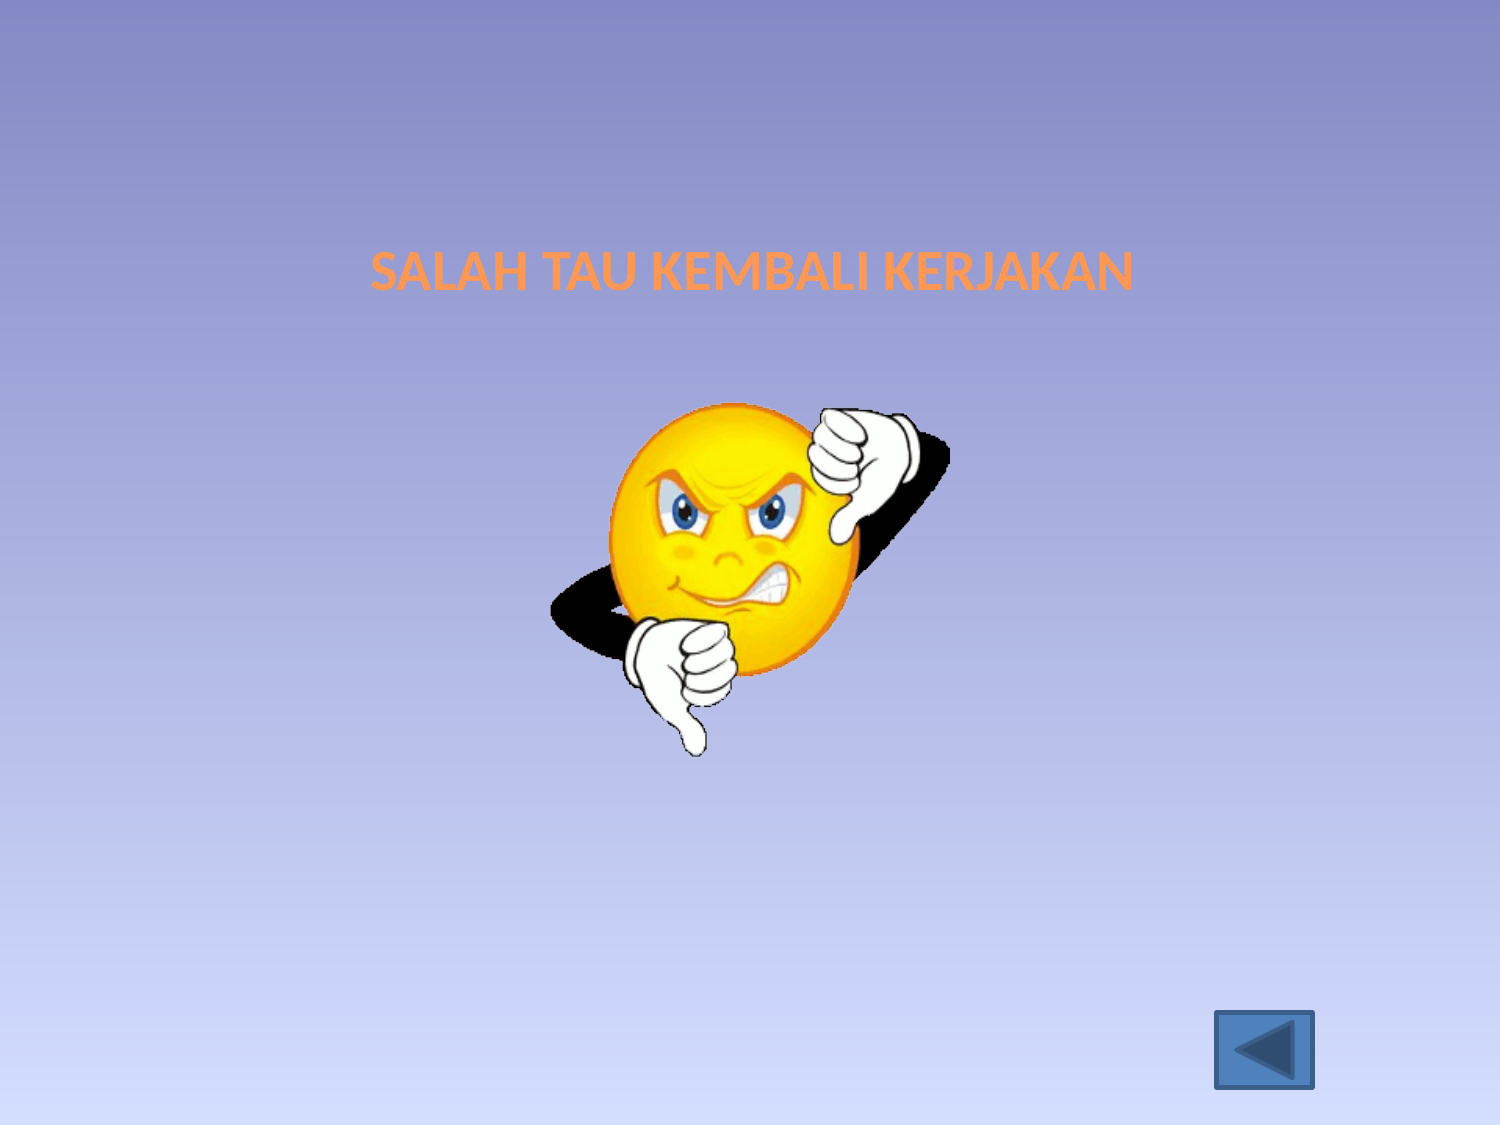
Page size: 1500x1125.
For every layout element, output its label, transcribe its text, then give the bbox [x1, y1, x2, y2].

text_box SALAH TAU KEMBALI KERJAKAN [355, 224, 1151, 310]
text_box [1214, 1010, 1315, 1090]
picture [549, 362, 951, 801]
